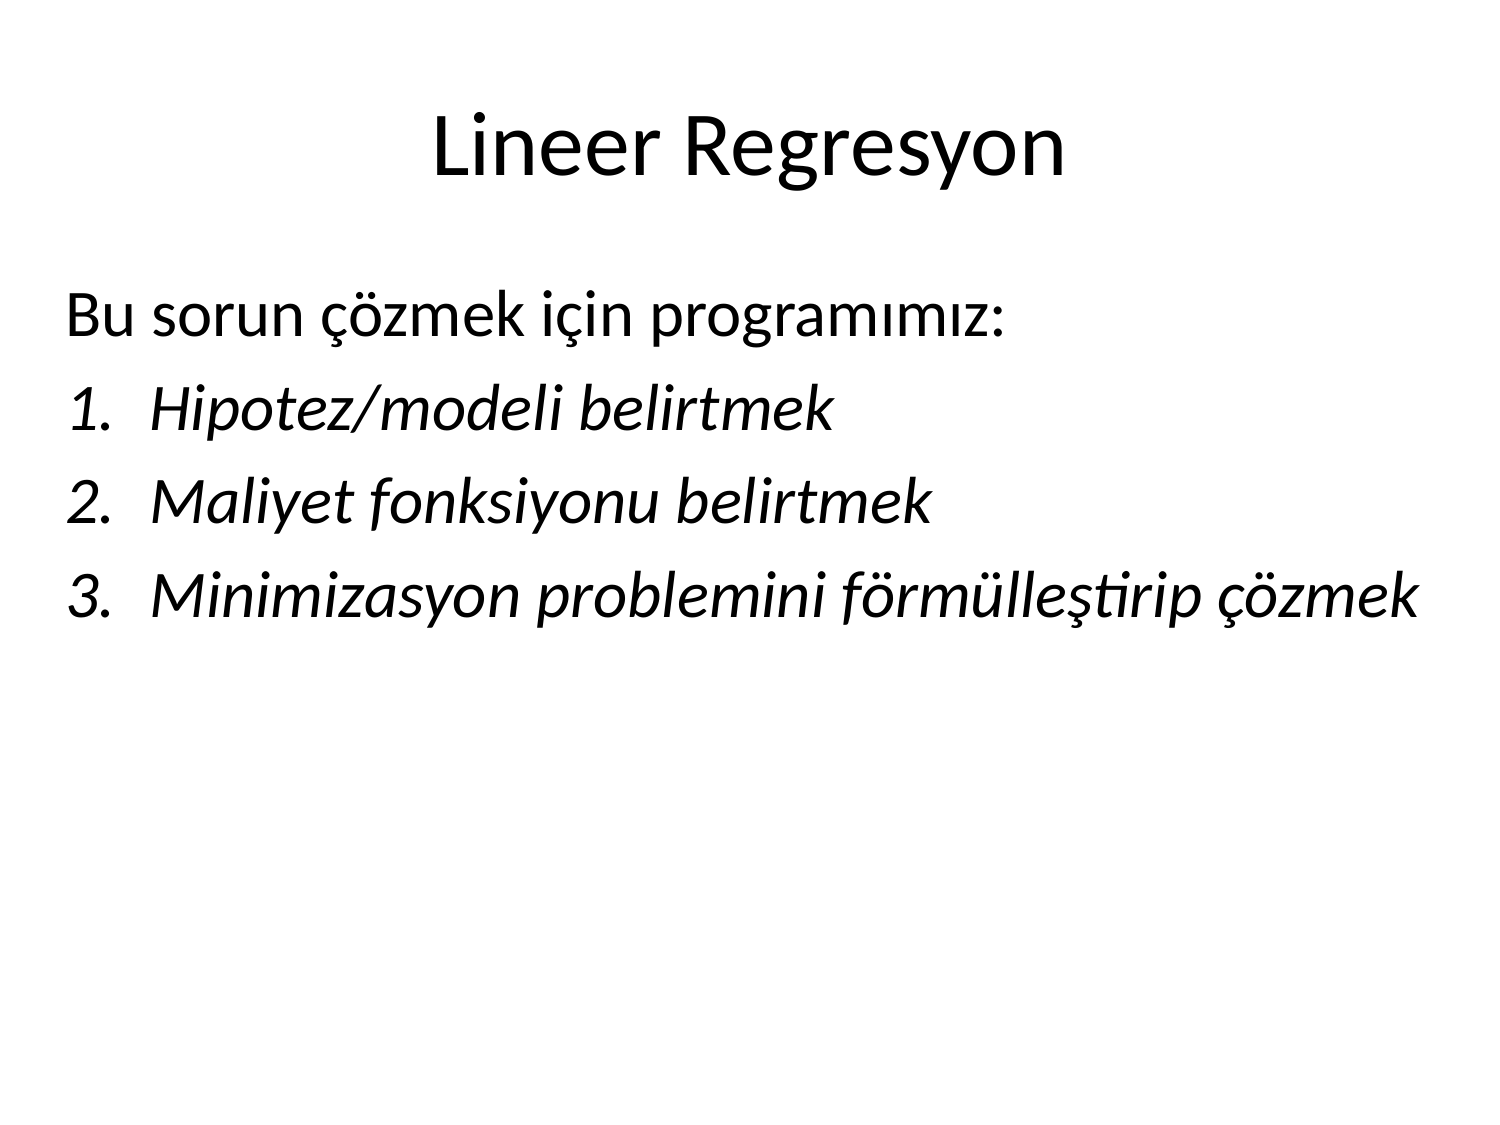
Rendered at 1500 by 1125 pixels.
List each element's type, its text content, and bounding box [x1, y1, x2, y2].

list Bu sorun çözmek için programımız: Hipotez/modeli belirtmek Maliyet fonksiyonu belirtmek Minimizasyon problemini förmülleştirip çözmek [50, 262, 1463, 800]
title Lineer Regresyon [75, 45, 1425, 233]
